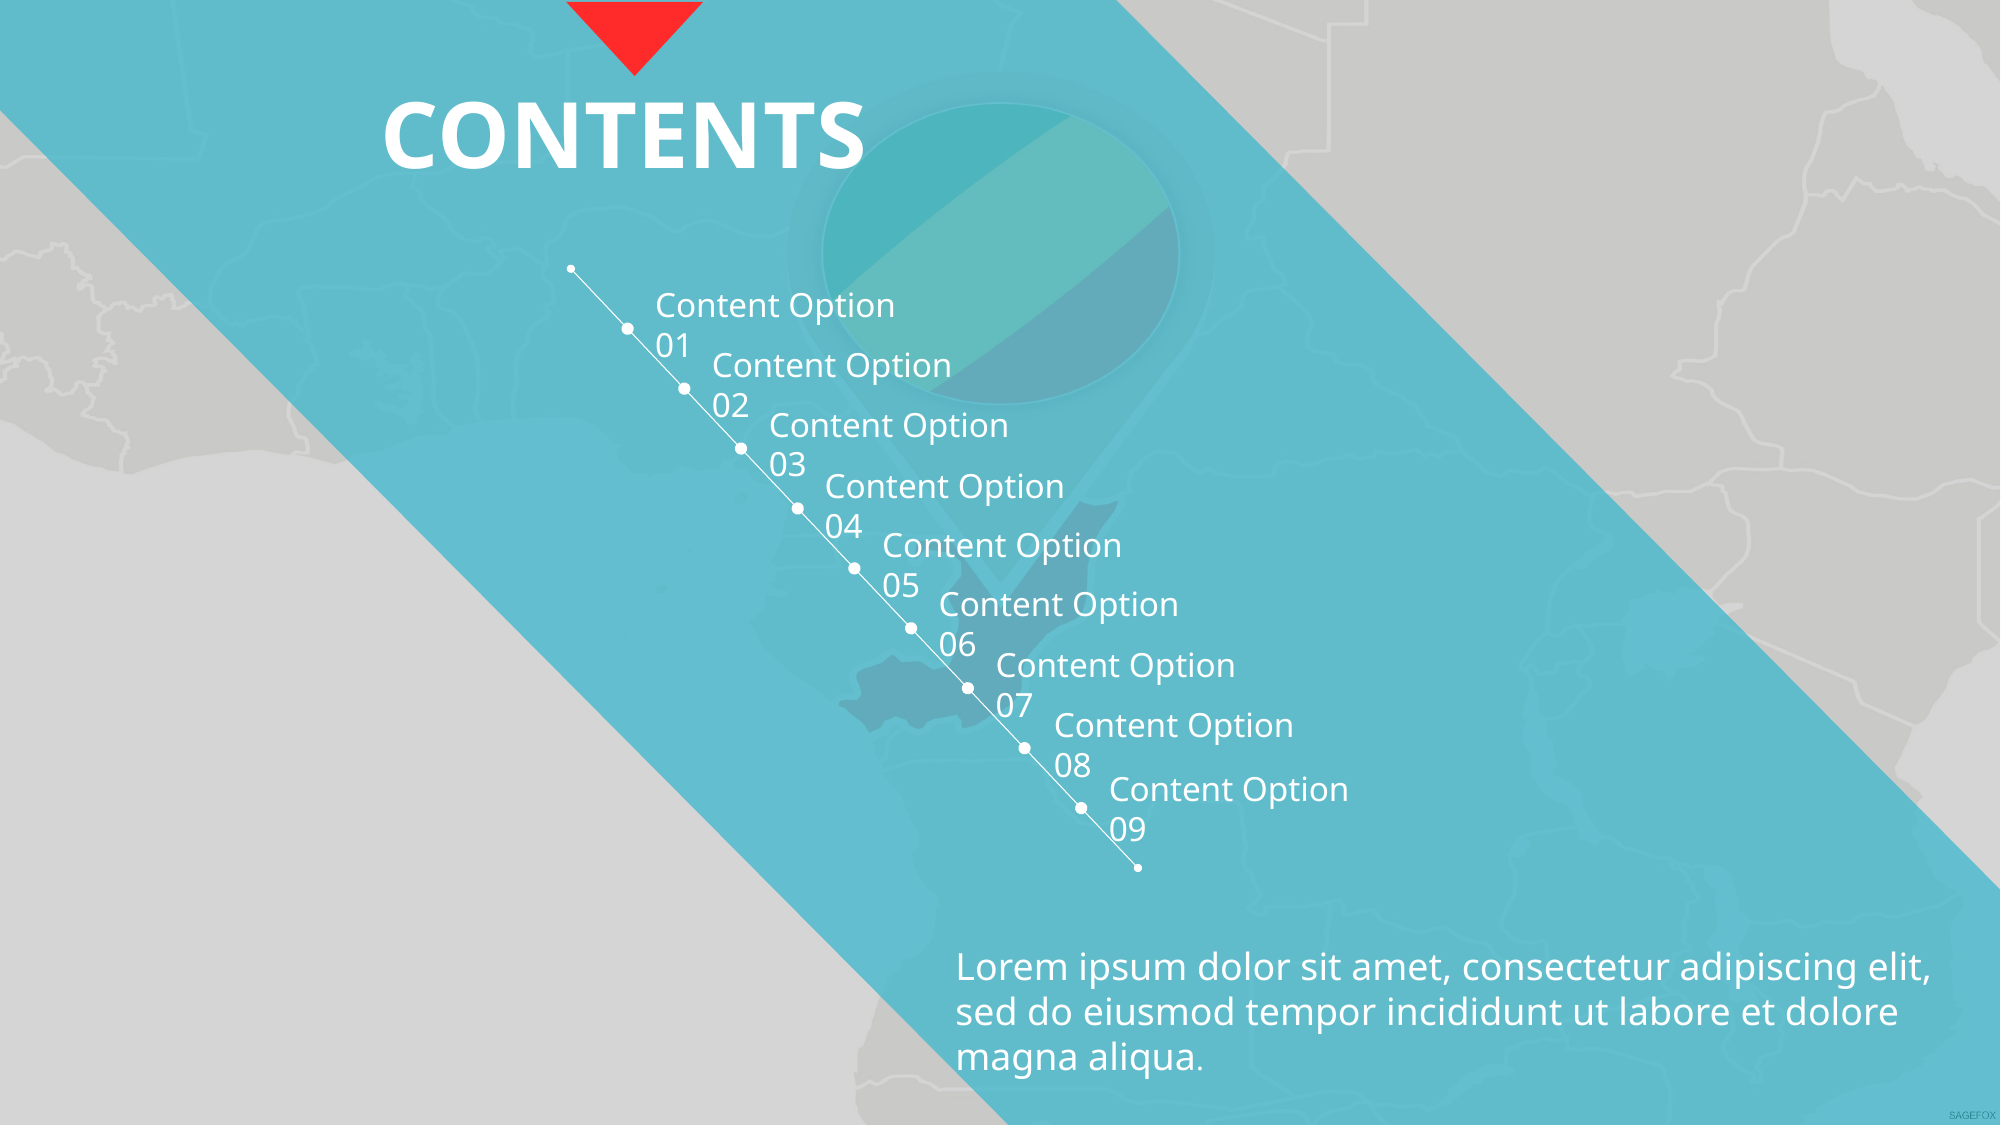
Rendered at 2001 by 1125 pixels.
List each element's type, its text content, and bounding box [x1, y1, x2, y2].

text_box Content Option 02 [697, 336, 998, 432]
text_box [0, 0, 2000, 1058]
text_box Content Option 05 [867, 517, 1168, 612]
text_box Content Option 07 [980, 636, 1281, 732]
text_box Lorem ipsum dolor sit amet, consectetur adipiscing elit, sed do eiusmod tempor incididunt ut labore et dolore magna aliqua. [940, 935, 2000, 1085]
text_box Content Option 01 [640, 277, 941, 372]
text_box Content Option 03 [753, 396, 1054, 491]
text_box CONTENTS [324, 69, 924, 194]
text_box Content Option 08 [1038, 696, 1339, 792]
text_box [563, 0, 706, 78]
text_box Content Option 06 [924, 576, 1224, 671]
text_box Content Option 04 [809, 458, 1110, 553]
text_box Content Option 09 [1093, 761, 1394, 856]
text_box [967, 1085, 2000, 1125]
